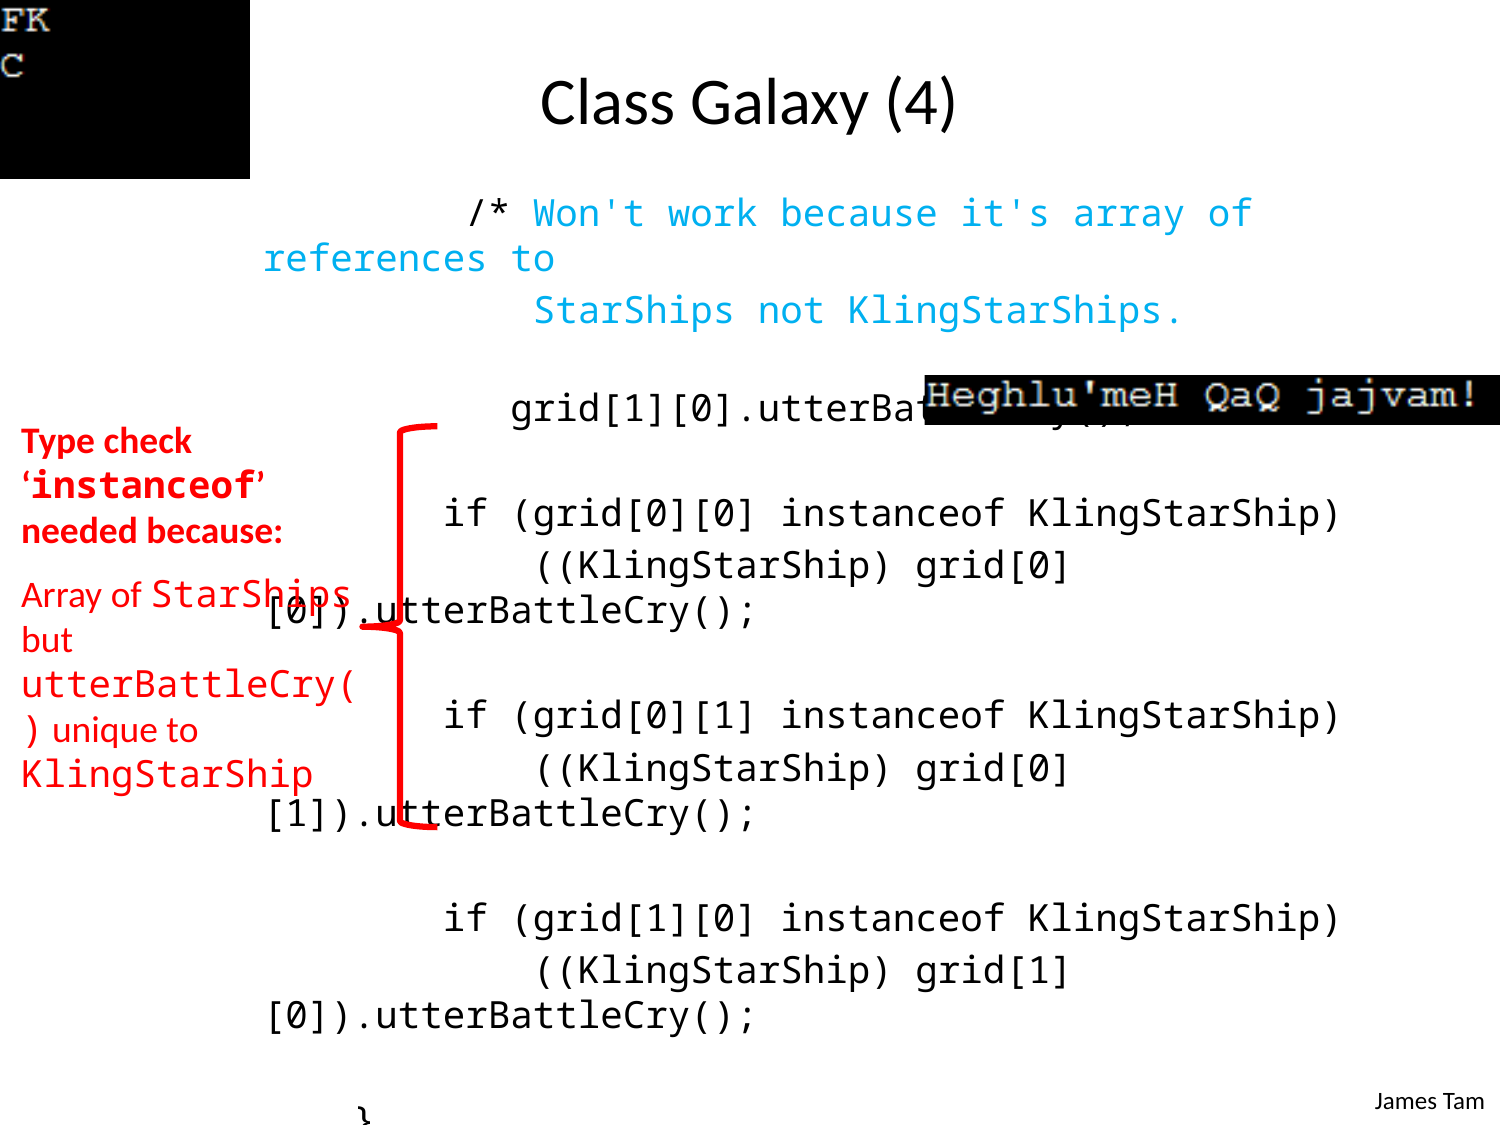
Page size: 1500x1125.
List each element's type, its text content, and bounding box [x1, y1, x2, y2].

list /* Won't work because it's array of references to StarShips not KlingStarShips. grid[1][0].utterBattleCry(); */ if (grid[0][0] instanceof KlingStarShip) ((KlingStarShip) grid[0][0]).utterBattleCry(); if (grid[0][1] instanceof KlingStarShip) ((KlingStarShip) grid[0][1]).utterBattleCry(); if (grid[1][0] instanceof KlingStarShip) ((KlingStarShip) grid[1][0]).utterBattleCry(); } } // End runSimulatedAttacks() [247, 181, 1475, 1069]
title Class Galaxy (4) [254, 45, 1425, 150]
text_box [5, 408, 438, 828]
picture [924, 374, 1500, 425]
picture [0, 0, 251, 180]
